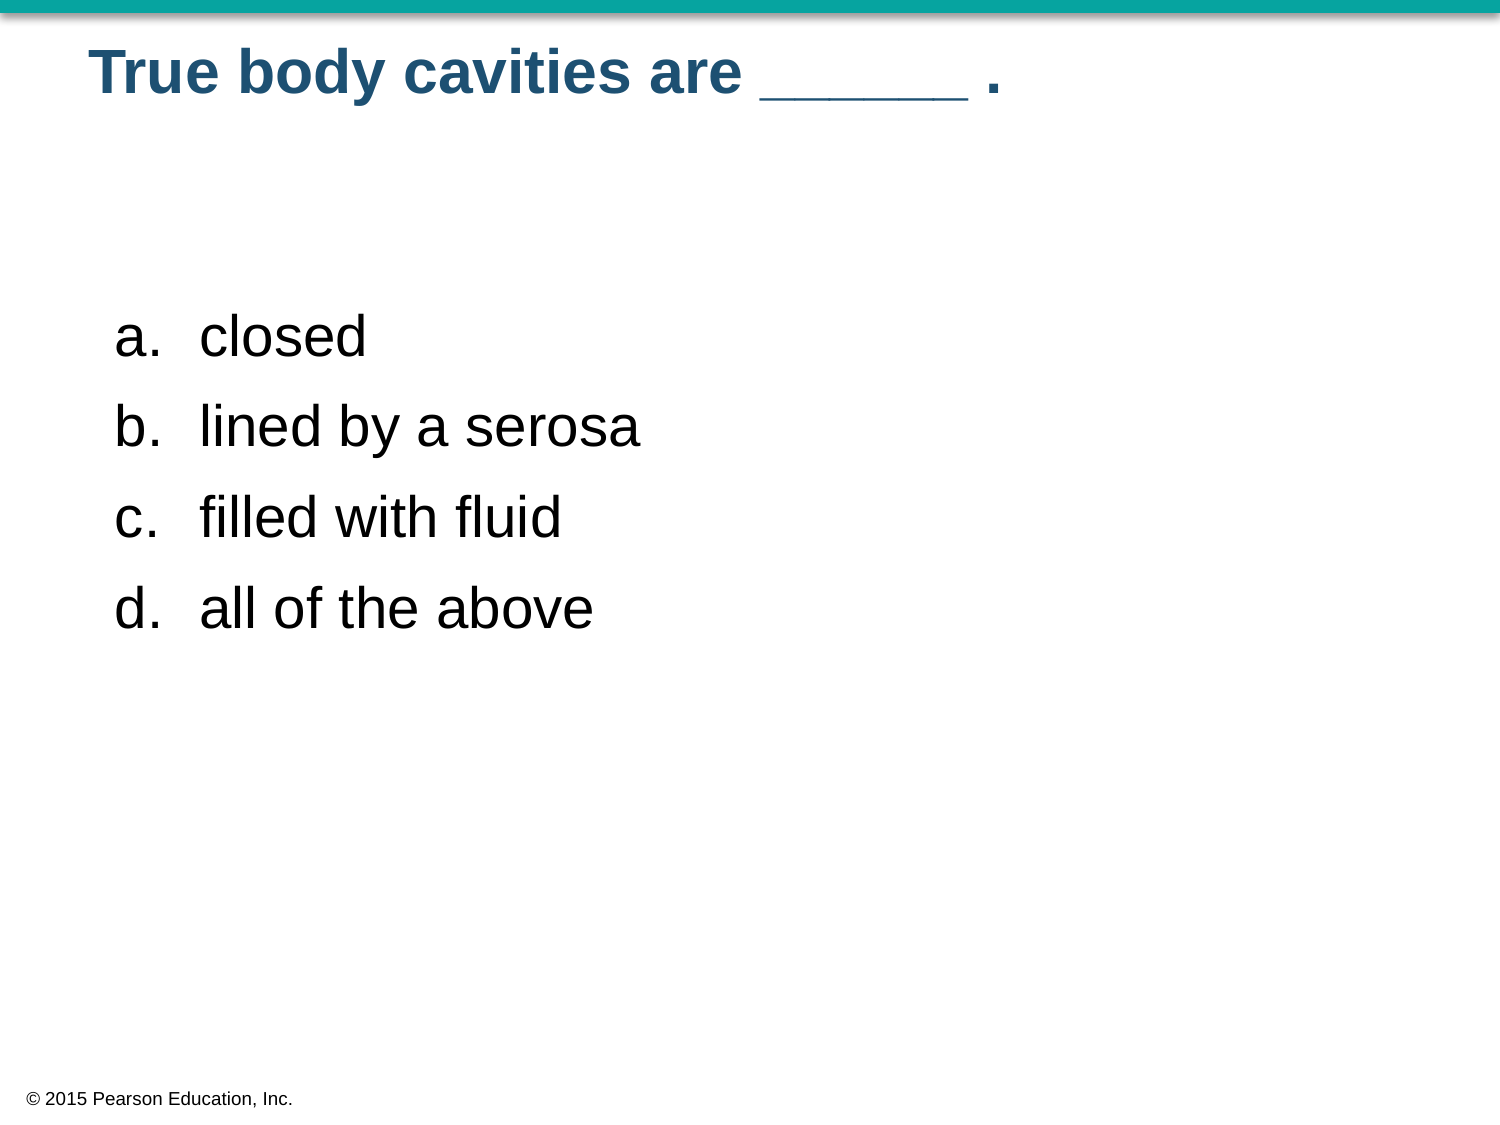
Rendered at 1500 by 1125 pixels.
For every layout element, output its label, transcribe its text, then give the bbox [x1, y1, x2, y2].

title True body cavities are ______ . [73, 31, 1433, 189]
list closed lined by a serosa filled with fluid all of the above [99, 290, 1433, 1026]
footer © 2015 Pearson Education, Inc. [11, 1076, 518, 1121]
